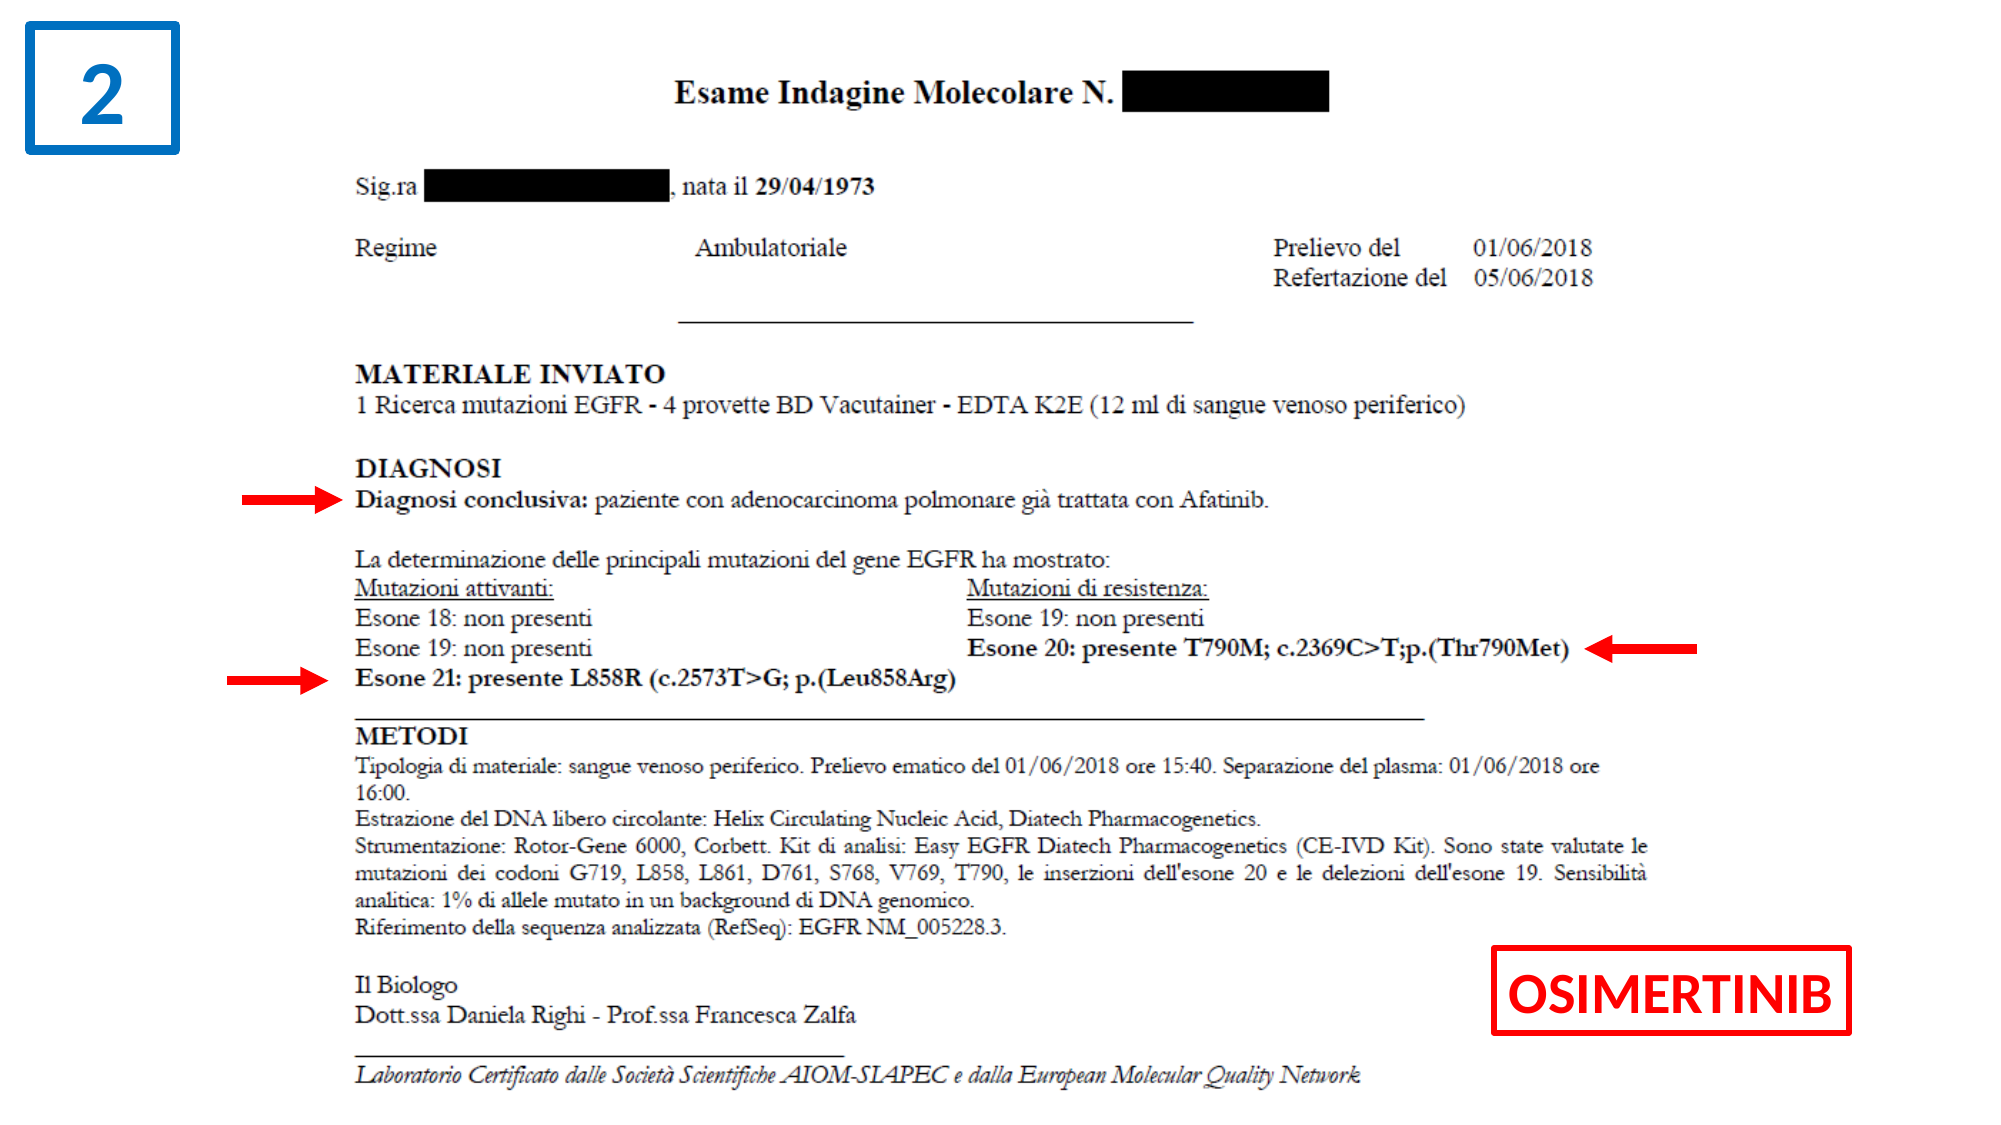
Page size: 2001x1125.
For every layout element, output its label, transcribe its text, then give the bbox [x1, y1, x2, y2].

text_box 2 [30, 25, 176, 150]
text_box OSIMERTINIB [1672, 948, 1849, 1033]
picture [328, 50, 1672, 1105]
